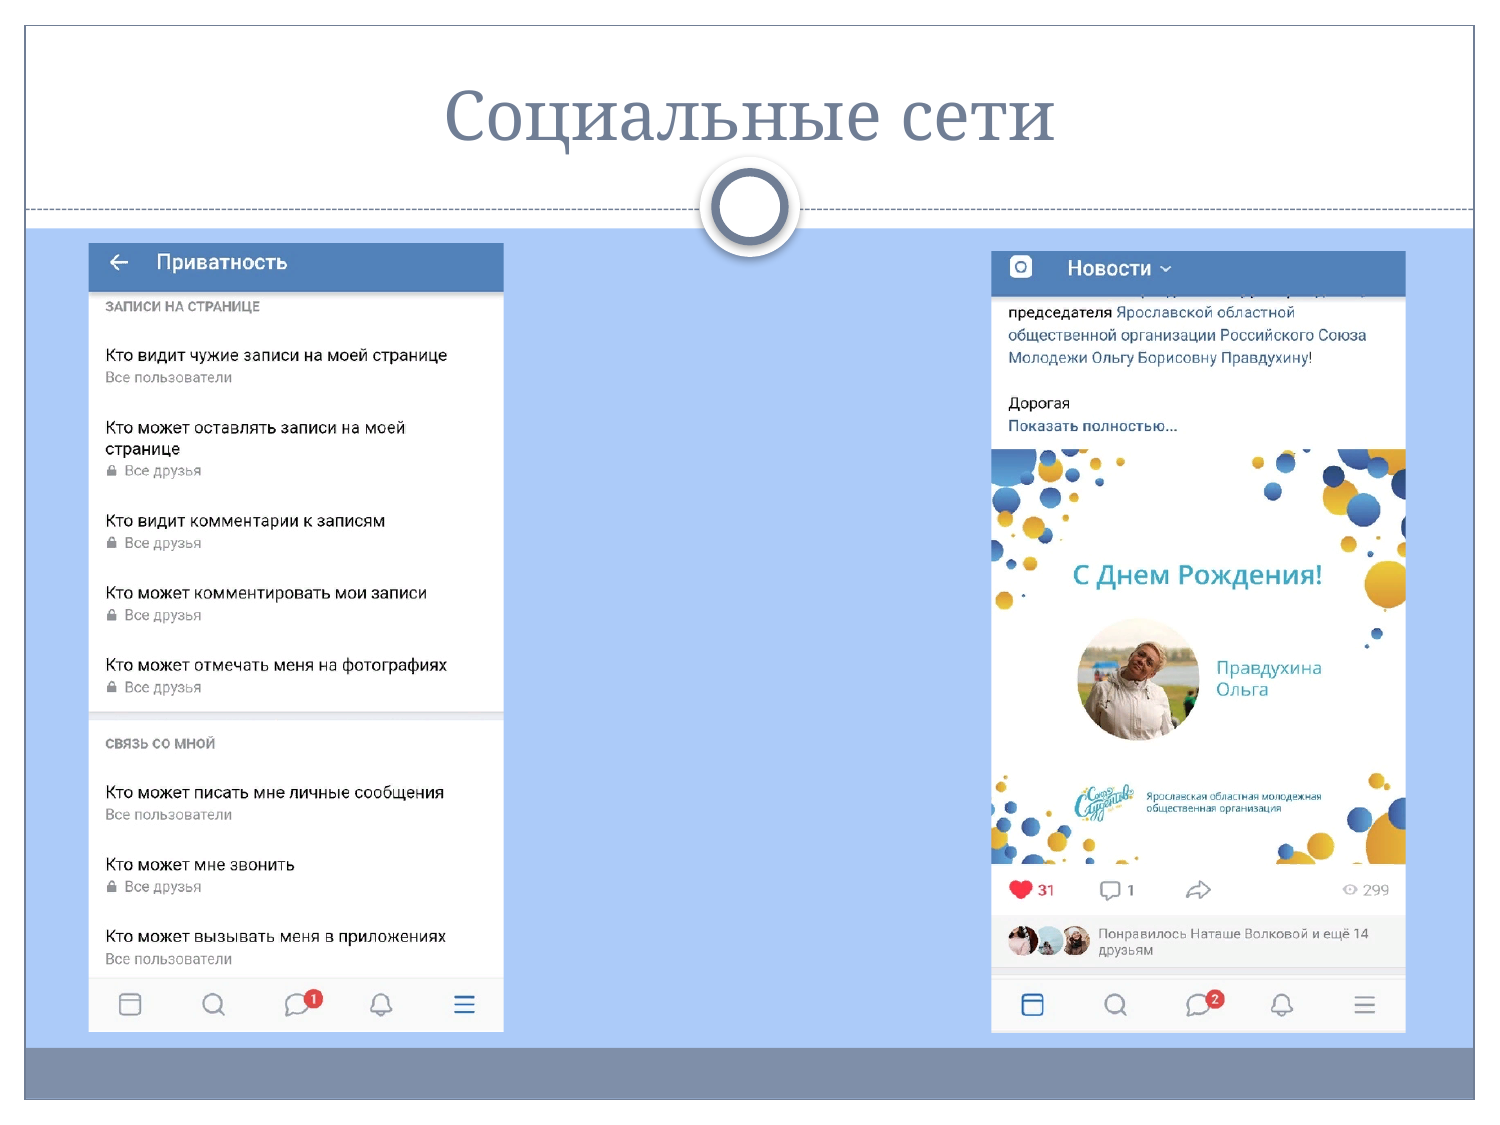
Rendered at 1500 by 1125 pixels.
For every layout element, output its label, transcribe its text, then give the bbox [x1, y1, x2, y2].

title Социальные сети [49, 37, 1450, 162]
picture [991, 251, 1407, 1034]
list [88, 243, 504, 1033]
